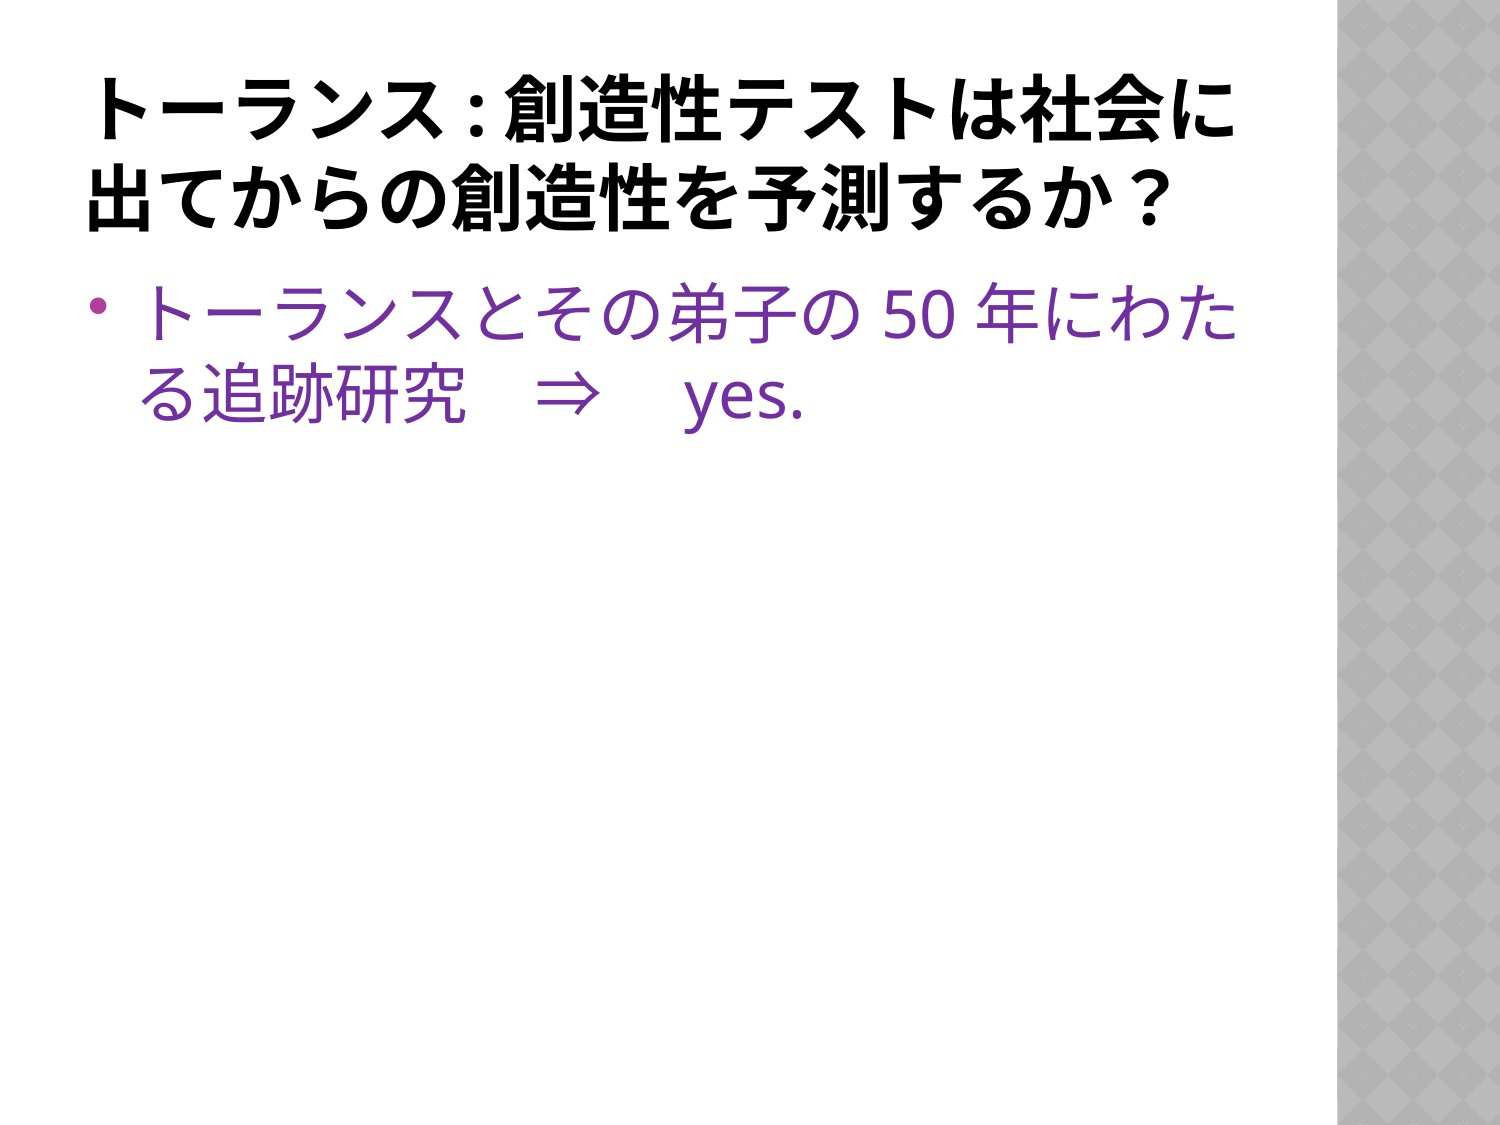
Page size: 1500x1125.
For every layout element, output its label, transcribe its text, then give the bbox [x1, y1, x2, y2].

list トーランスとその弟子の50年にわたる追跡研究 ⇒ yes. [74, 263, 1263, 1060]
title トーランス:創造性テストは社会に出てからの創造性を予測するか？ [75, 52, 1263, 241]
